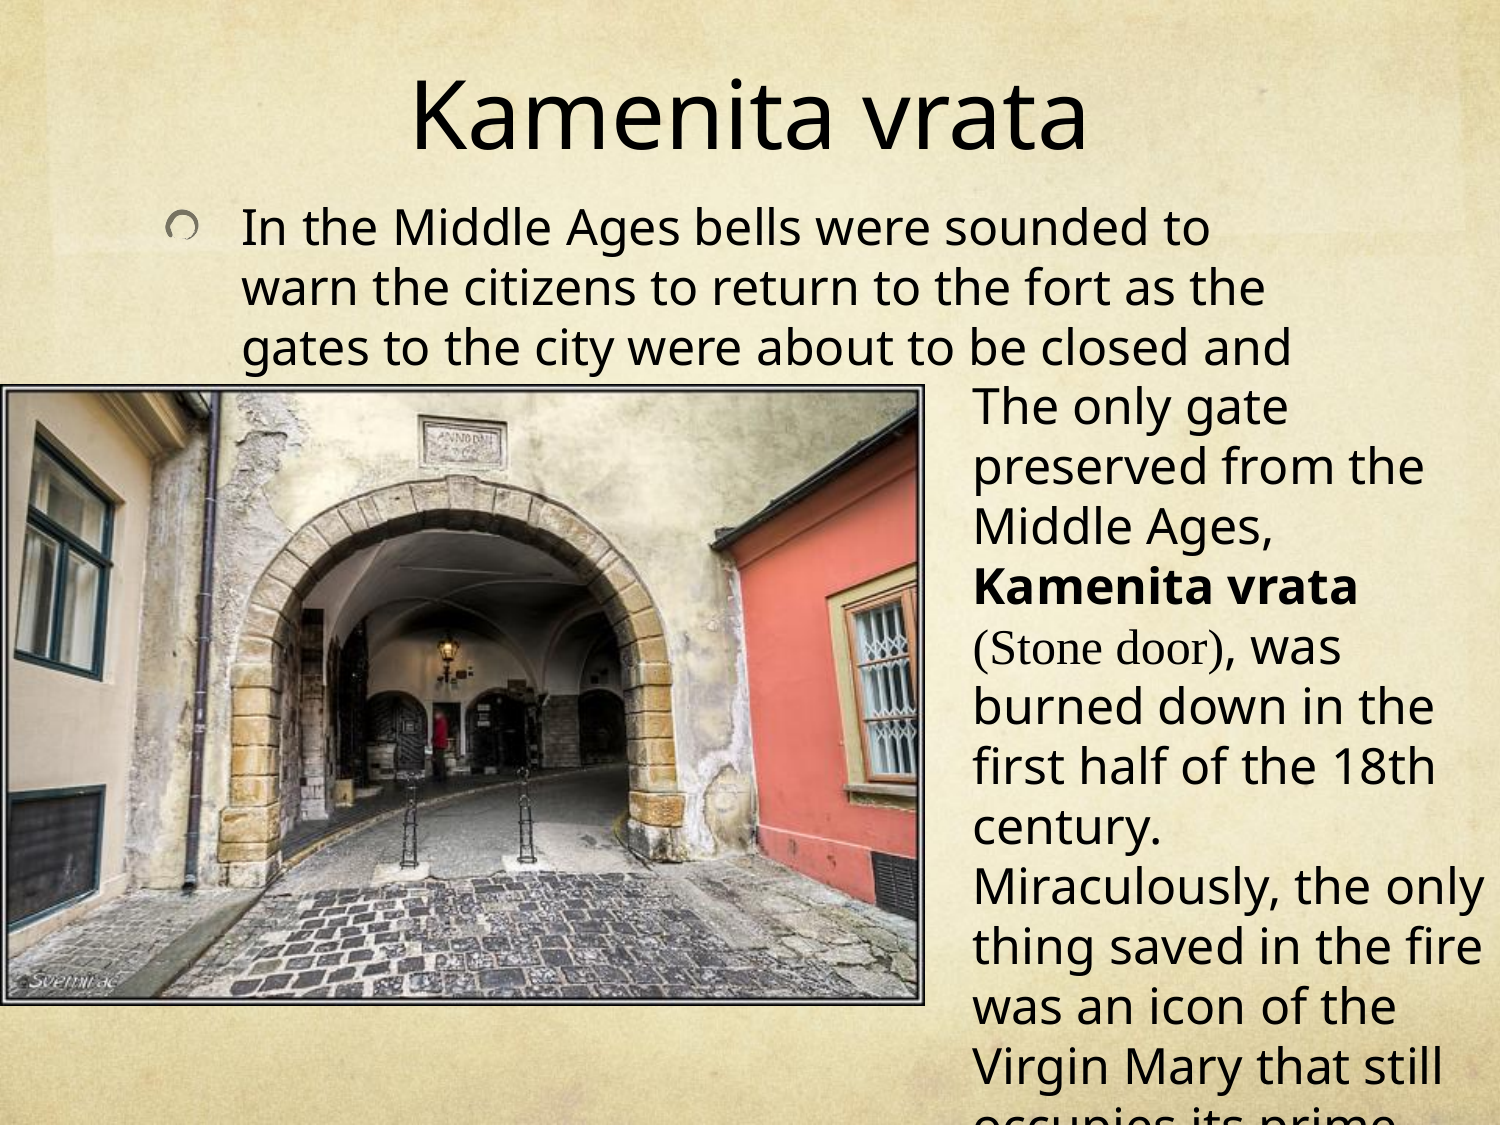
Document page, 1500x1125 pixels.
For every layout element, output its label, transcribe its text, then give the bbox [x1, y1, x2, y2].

picture [0, 0, 1500, 1125]
text_box The only gate preserved from the Middle Ages, Kamenita vrata (Stone door), was burned down in the first half of the 18th century. Miraculously, the only thing saved in the fire was an icon of the Virgin Mary that still occupies its prime spot in the wall. [957, 367, 1500, 1125]
title Kamenita vrata [150, 39, 1350, 182]
picture [165, 209, 200, 241]
list In the Middle Ages bells were sounded to warn the citizens to return to the fort as the gates to the city were about to be closed and locked. [150, 187, 1350, 853]
